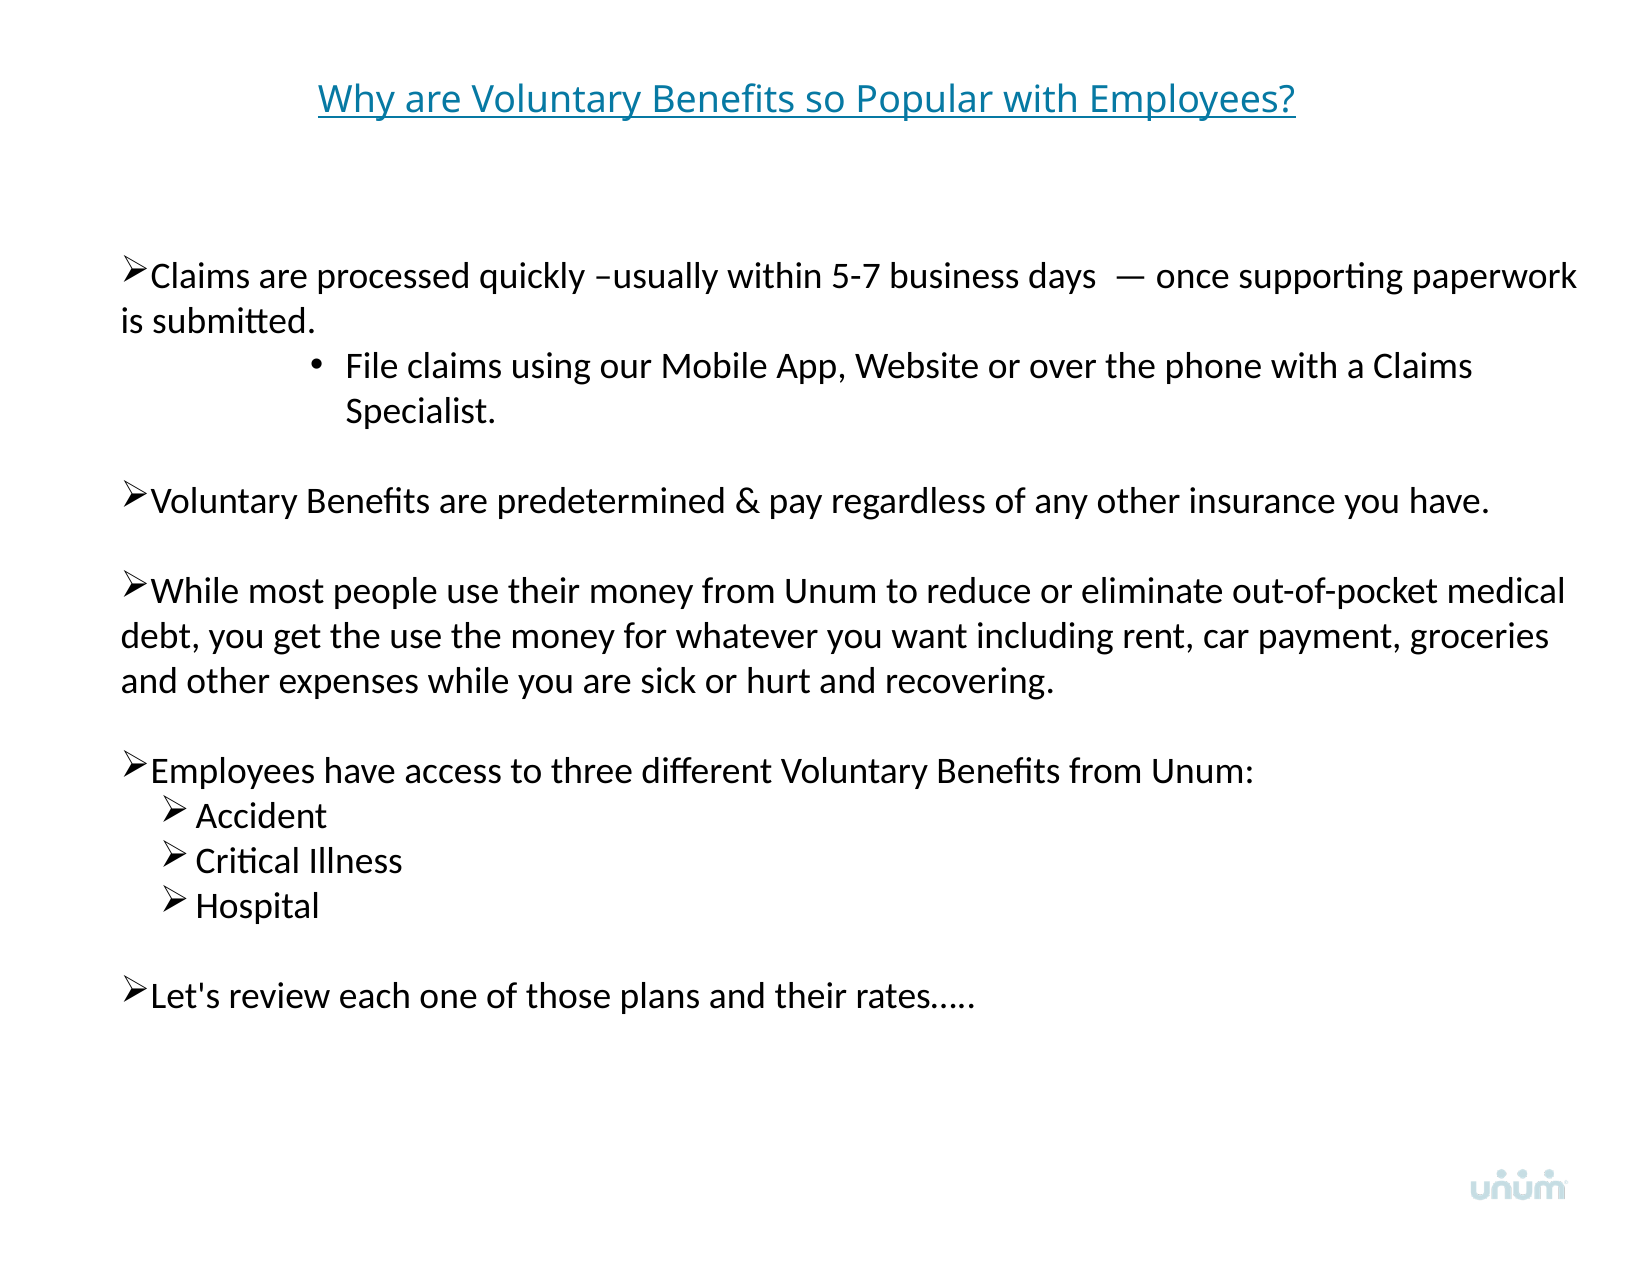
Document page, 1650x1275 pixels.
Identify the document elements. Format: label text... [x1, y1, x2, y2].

text_box Claims are processed quickly –usually within 5-7 business days — once supporting paperwork is submitted. File claims using our Mobile App, Website or over the phone with a Claims Specialist. Voluntary Benefits are predetermined & pay regardless of any other insurance you have. While most people use their money from Unum to reduce or eliminate out-of-pocket medical debt, you get the use the money for whatever you want including rent, car payment, groceries and other expenses while you are sick or hurt and recovering. Employees have access to three different Voluntary Benefits from Unum: Accident Critical Illness Hospital Let's review each one of those plans and their rates….. [105, 244, 1599, 1024]
text_box Why are Voluntary Benefits so Popular with Employees? [164, 67, 1450, 128]
picture [1449, 1151, 1587, 1216]
